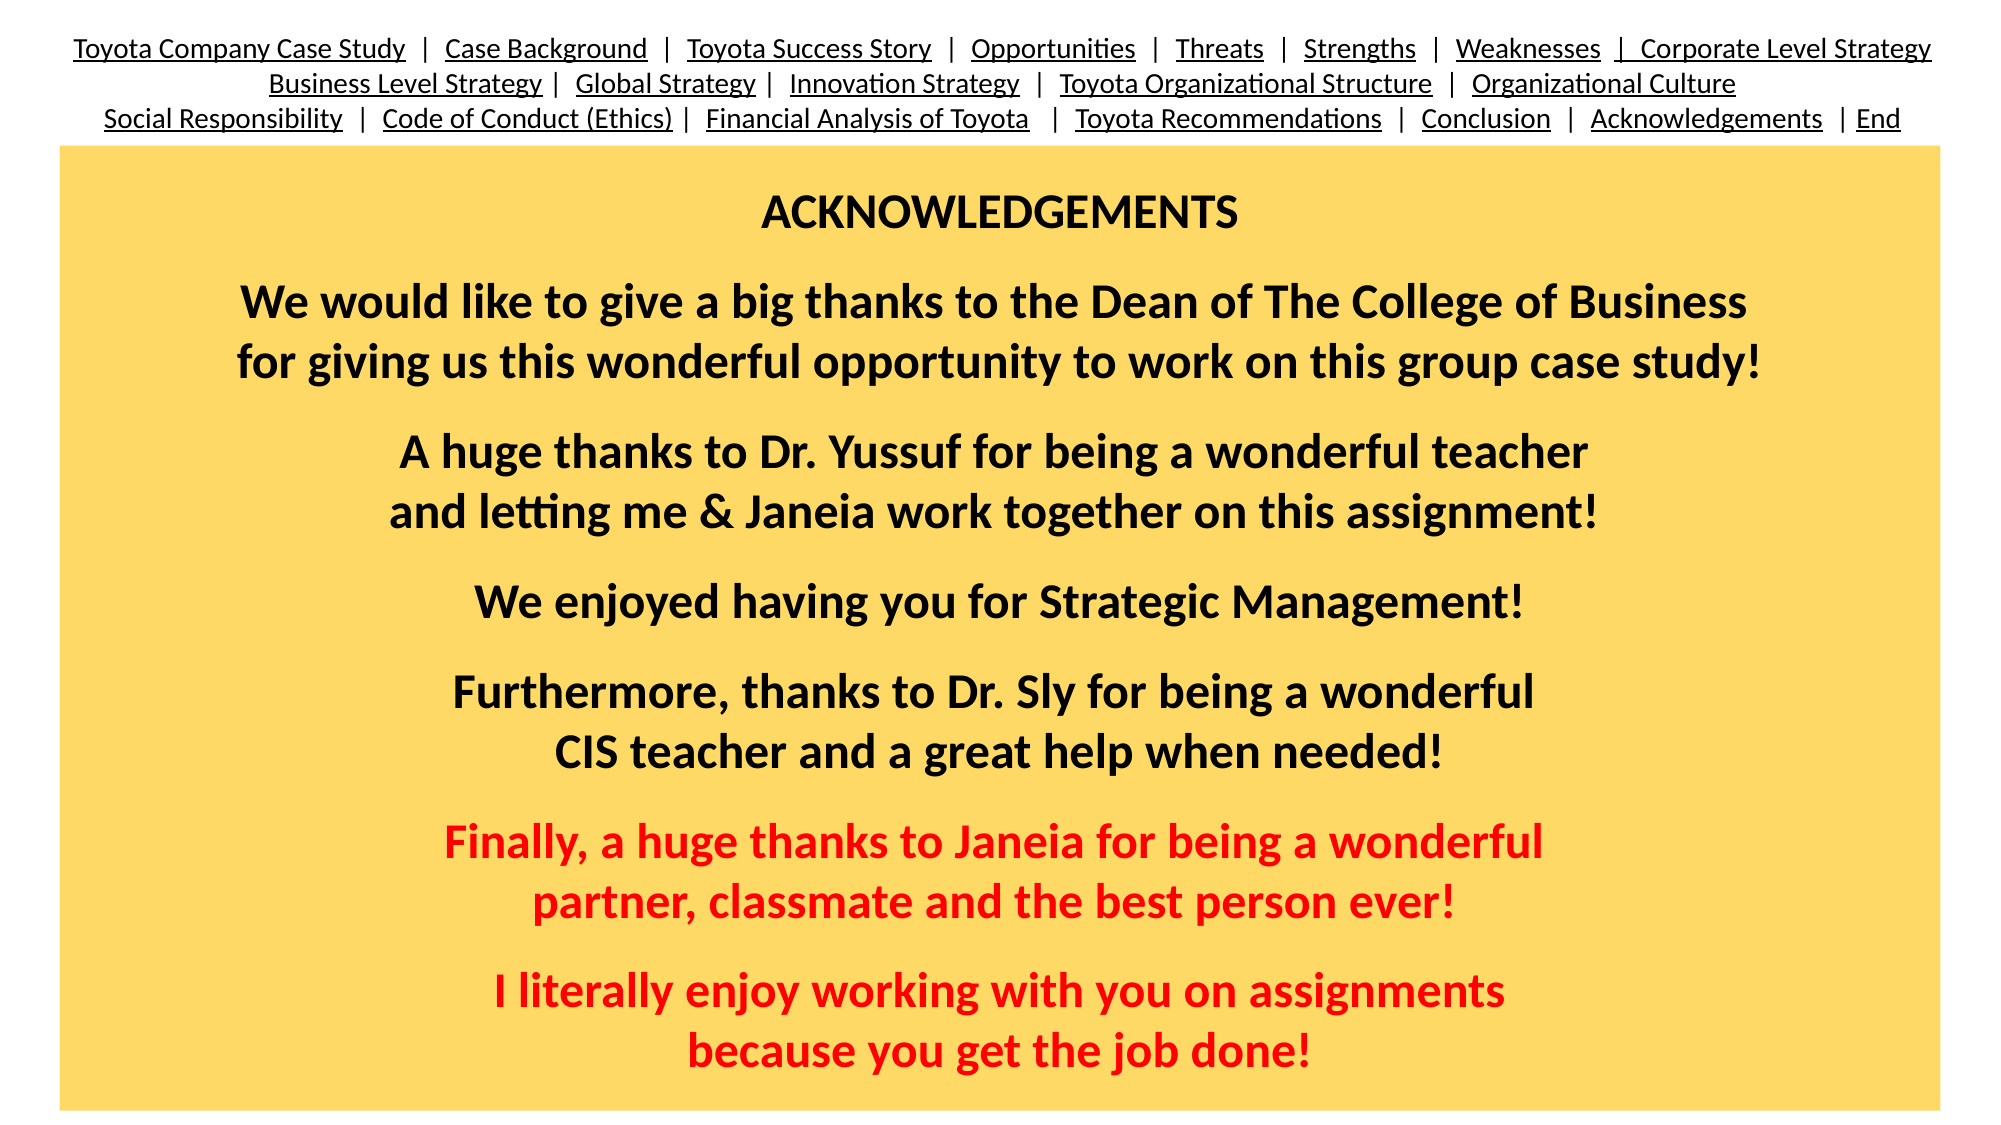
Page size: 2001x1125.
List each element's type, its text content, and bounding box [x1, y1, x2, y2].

text_box ACKNOWLEDGEMENTS We would like to give a big thanks to the Dean of The College of Business for giving us this wonderful opportunity to work on this group case study! A huge thanks to Dr. Yussuf for being a wonderful teacher and letting me & Janeia work together on this assignment! We enjoyed having you for Strategic Management! Furthermore, thanks to Dr. Sly for being a wonderful CIS teacher and a great help when needed! Finally, a huge thanks to Janeia for being a wonderful partner, classmate and the best person ever! I literally enjoy working with you on assignments because you get the job done! [59, 144, 1941, 1112]
